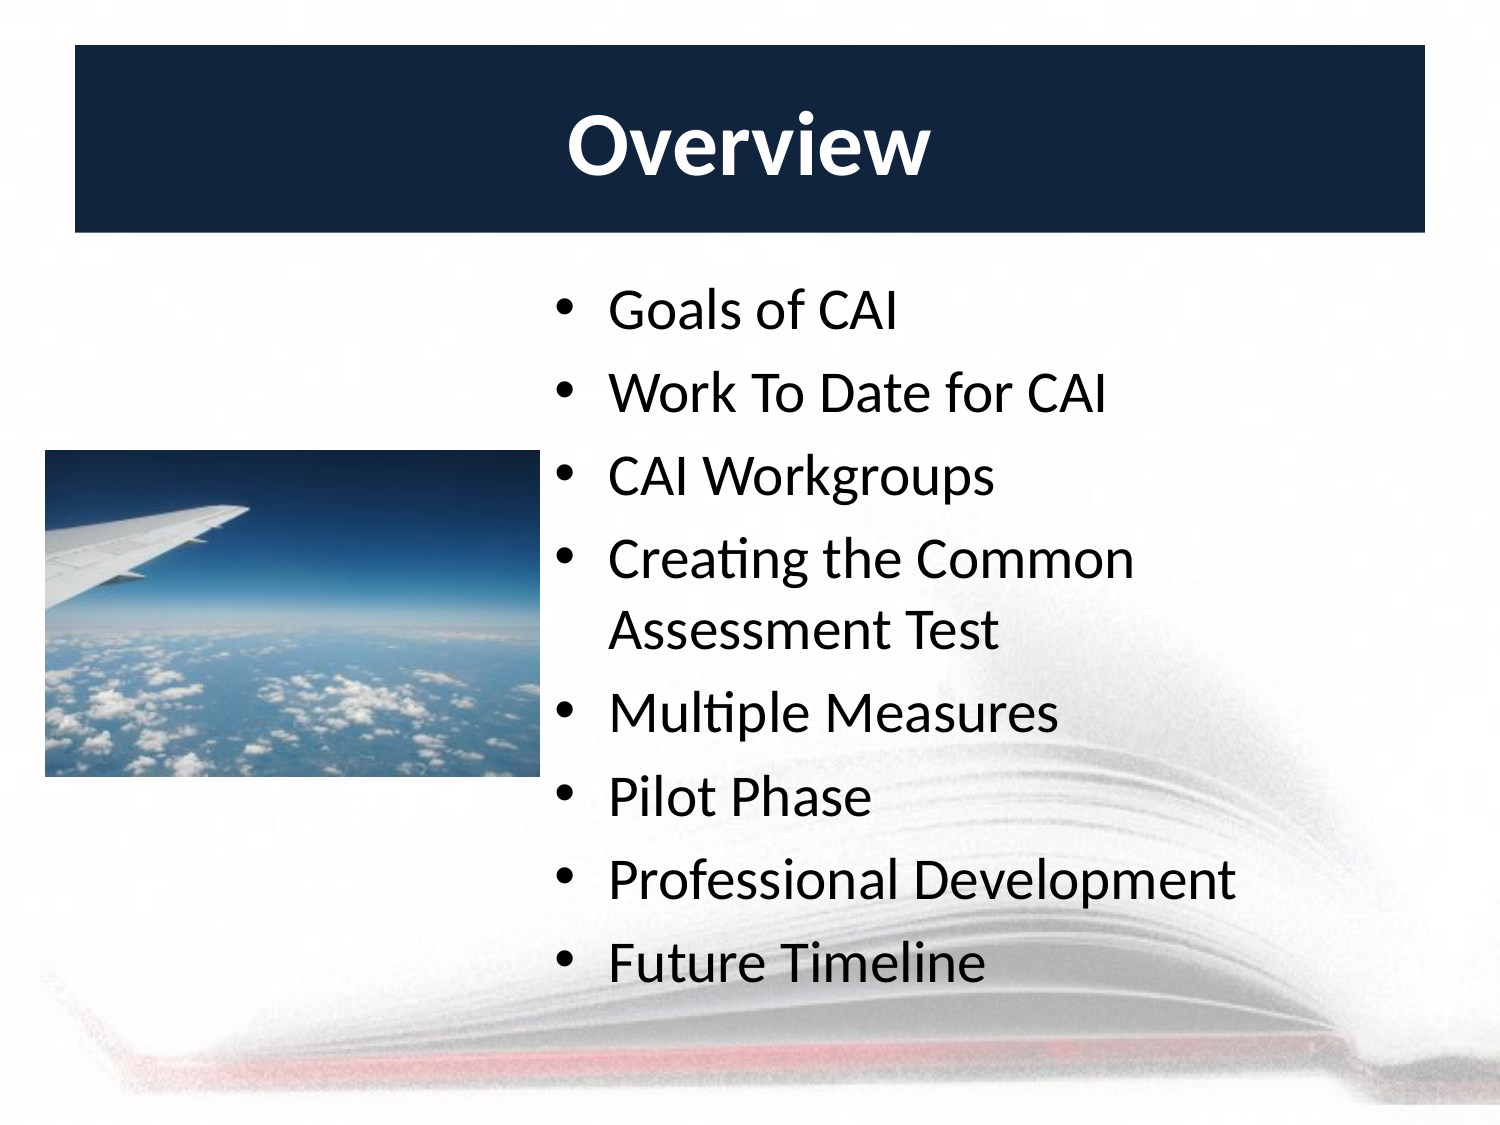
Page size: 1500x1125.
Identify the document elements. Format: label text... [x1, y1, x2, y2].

picture [45, 450, 540, 777]
list Goals of CAI Work To Date for CAI CAI Workgroups Creating the Common Assessment Test Multiple Measures Pilot Phase Professional Development Future Timeline [539, 262, 1425, 1005]
title Overview [75, 45, 1425, 233]
